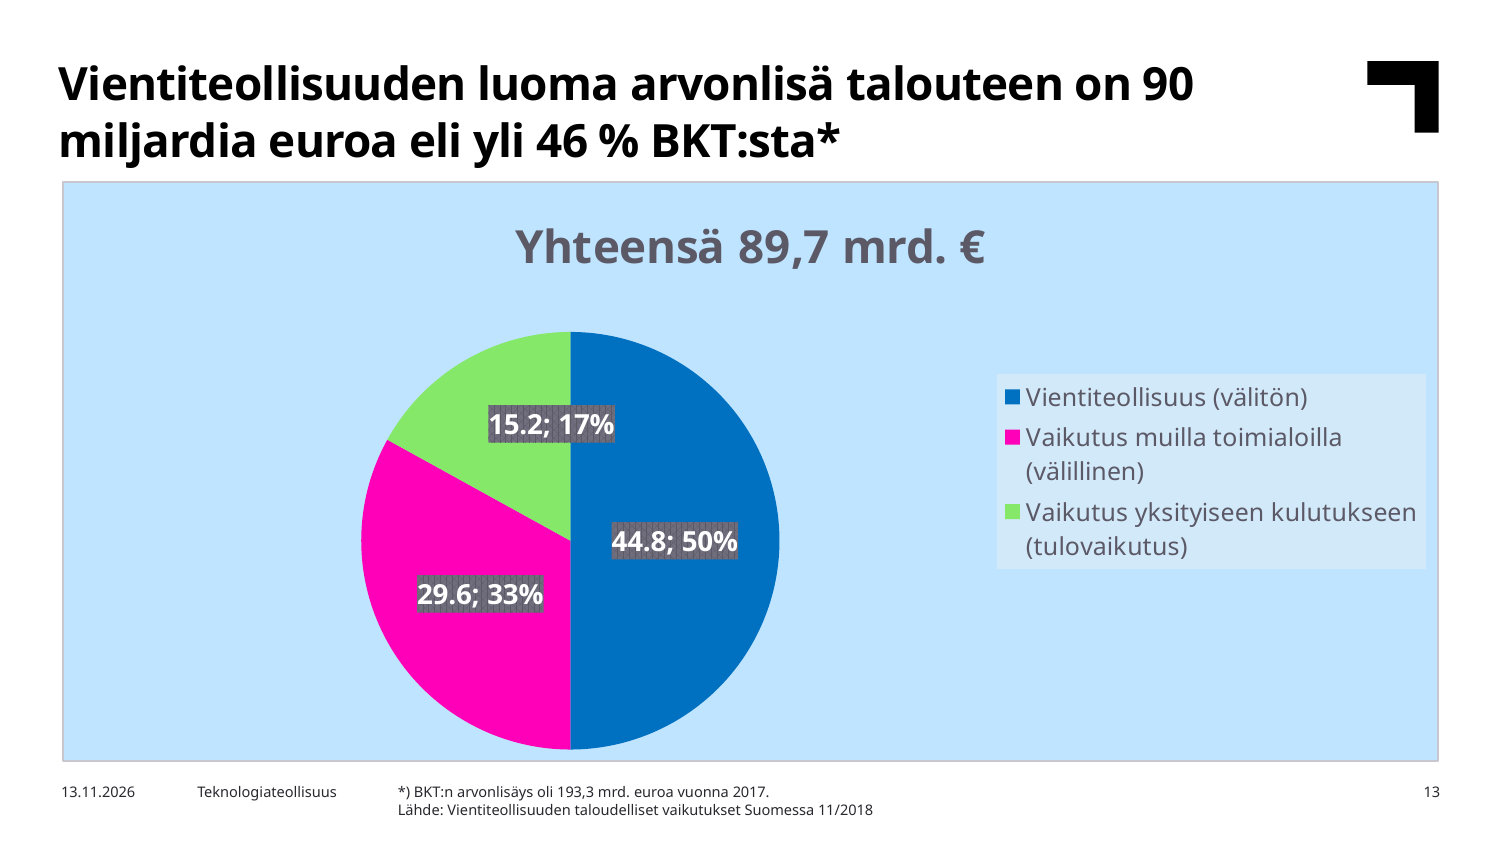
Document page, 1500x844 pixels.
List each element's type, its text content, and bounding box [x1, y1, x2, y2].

slide_number 13 [1313, 775, 1456, 803]
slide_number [46, 775, 182, 803]
list *) BKT:n arvonlisäys oli 193,3 mrd. euroa vuonna 2017. Lähde: Vientiteollisuuden taloudelliset vaikutukset Suomessa 11/2018 [382, 775, 1034, 803]
chart [62, 180, 1440, 763]
list Vientiteollisuuden luoma arvonlisä talouteen on 90 miljardia euroa eli yli 46 % BKT:sta* [41, 46, 1353, 153]
footer Teknologiateollisuus [182, 775, 382, 803]
